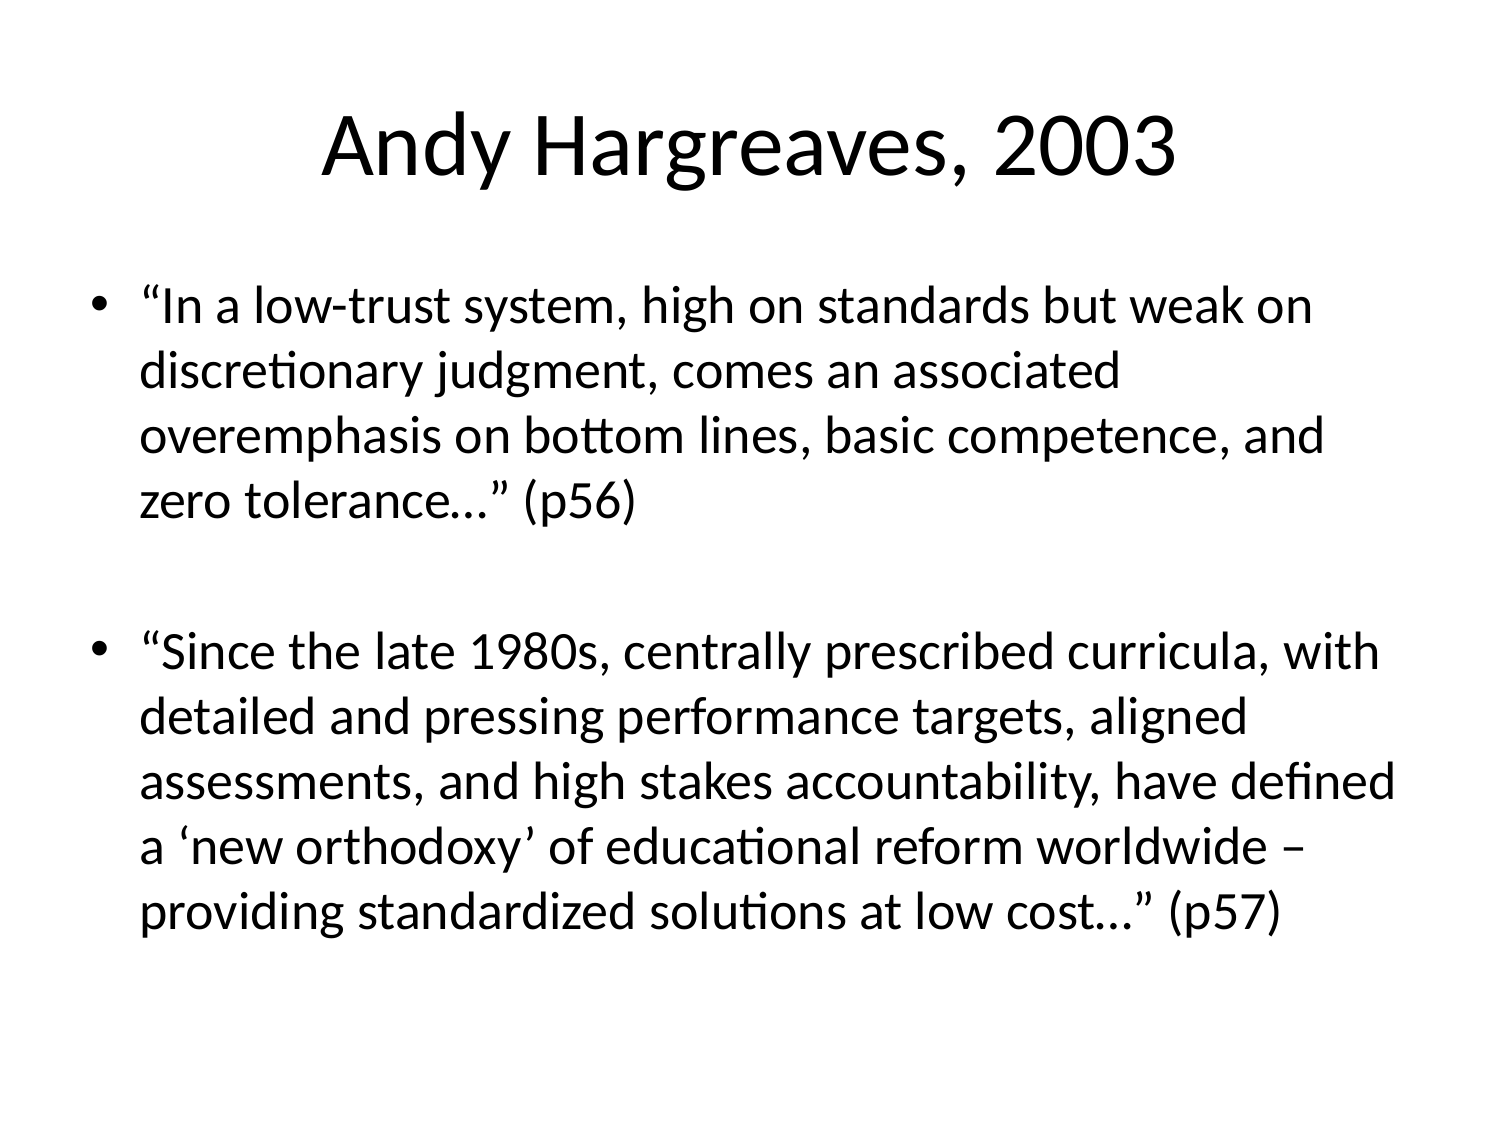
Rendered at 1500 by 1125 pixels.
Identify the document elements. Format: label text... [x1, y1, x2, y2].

list “In a low-trust system, high on standards but weak on discretionary judgment, comes an associated overemphasis on bottom lines, basic competence, and zero tolerance…” (p56) “Since the late 1980s, centrally prescribed curricula, with detailed and pressing performance targets, aligned assessments, and high stakes accountability, have defined a ‘new orthodoxy’ of educational reform worldwide – providing standardized solutions at low cost…” (p57) [75, 262, 1425, 1005]
title Andy Hargreaves, 2003 [75, 45, 1425, 233]
